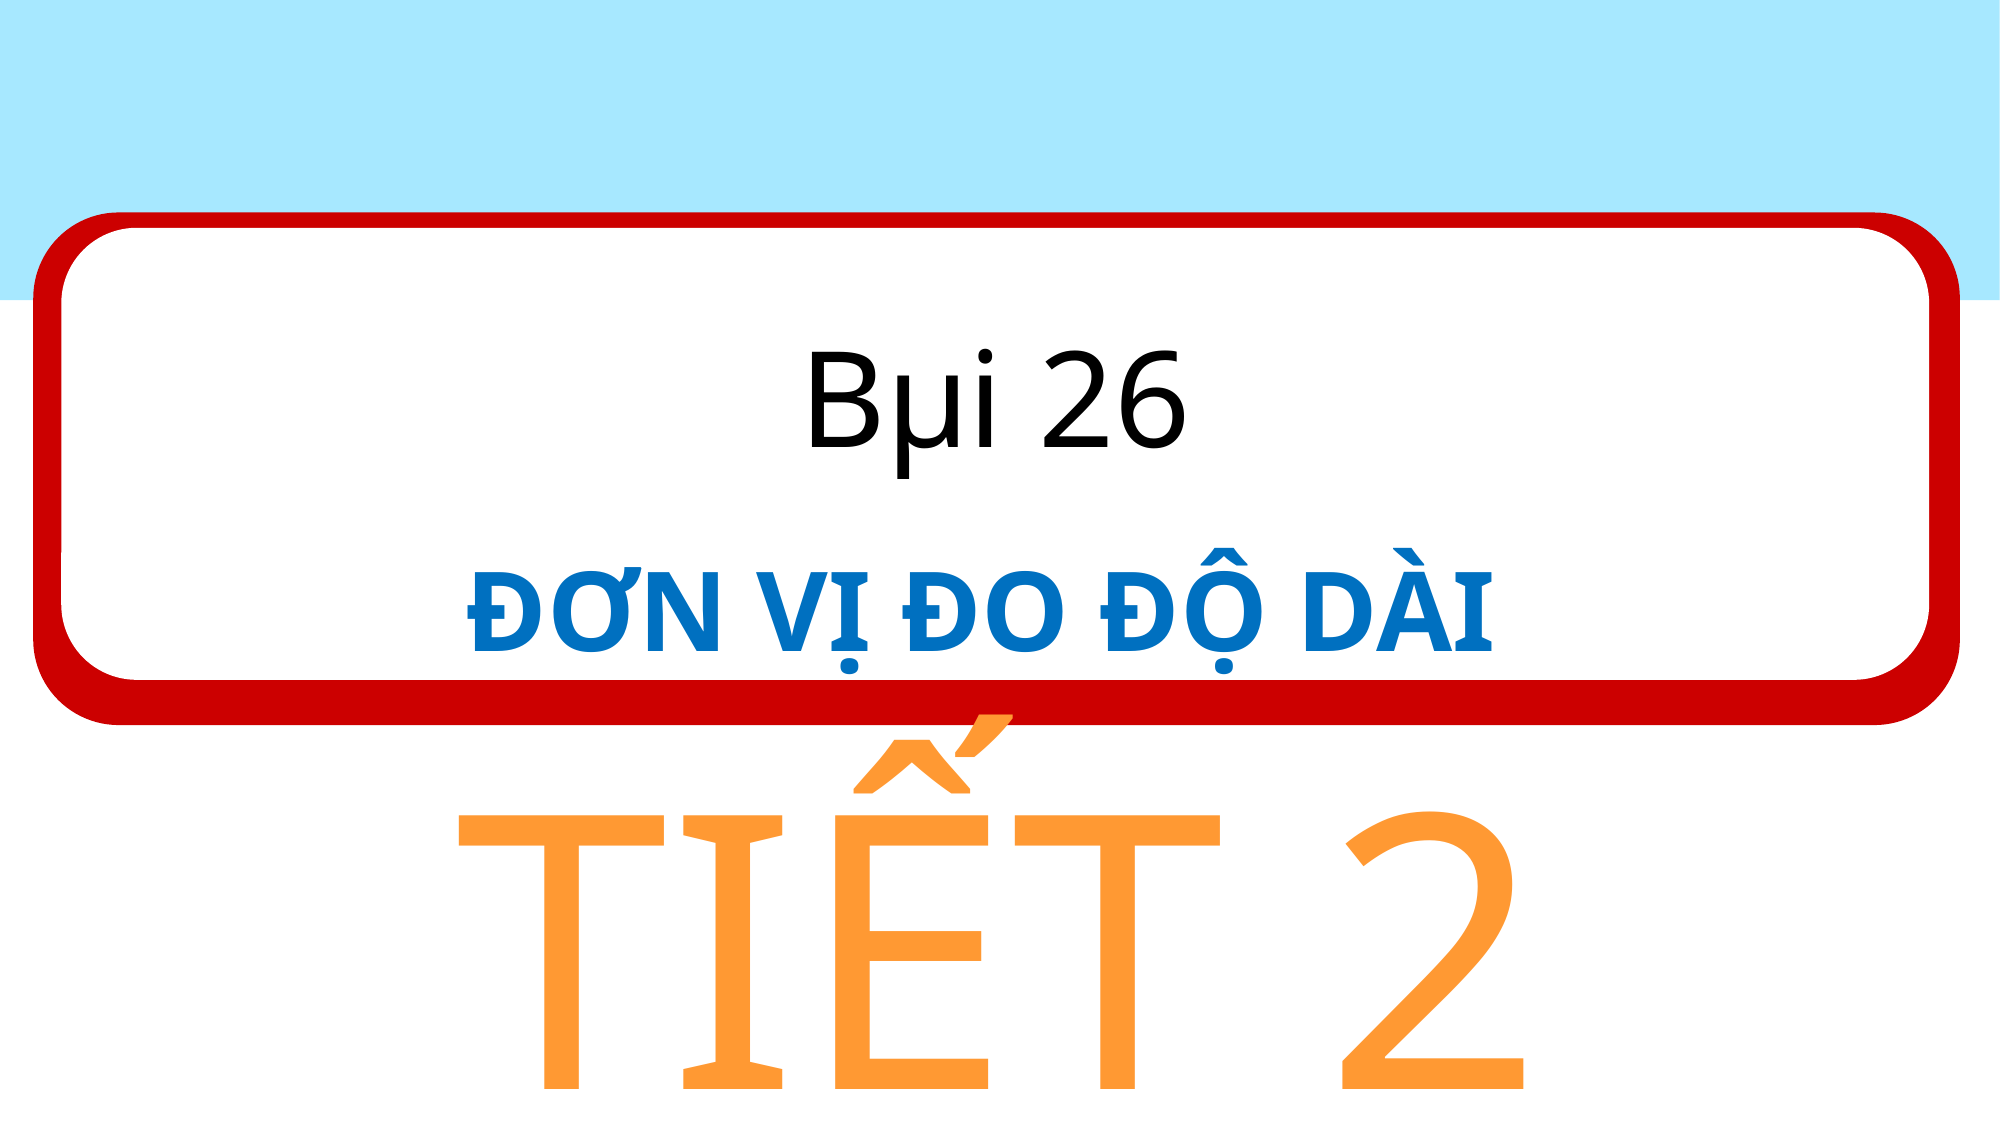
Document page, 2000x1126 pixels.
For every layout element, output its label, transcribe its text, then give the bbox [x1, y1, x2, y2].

subtitle TIẾT 2 [299, 737, 1700, 984]
text_box [0, 0, 2000, 302]
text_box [32, 212, 1961, 726]
